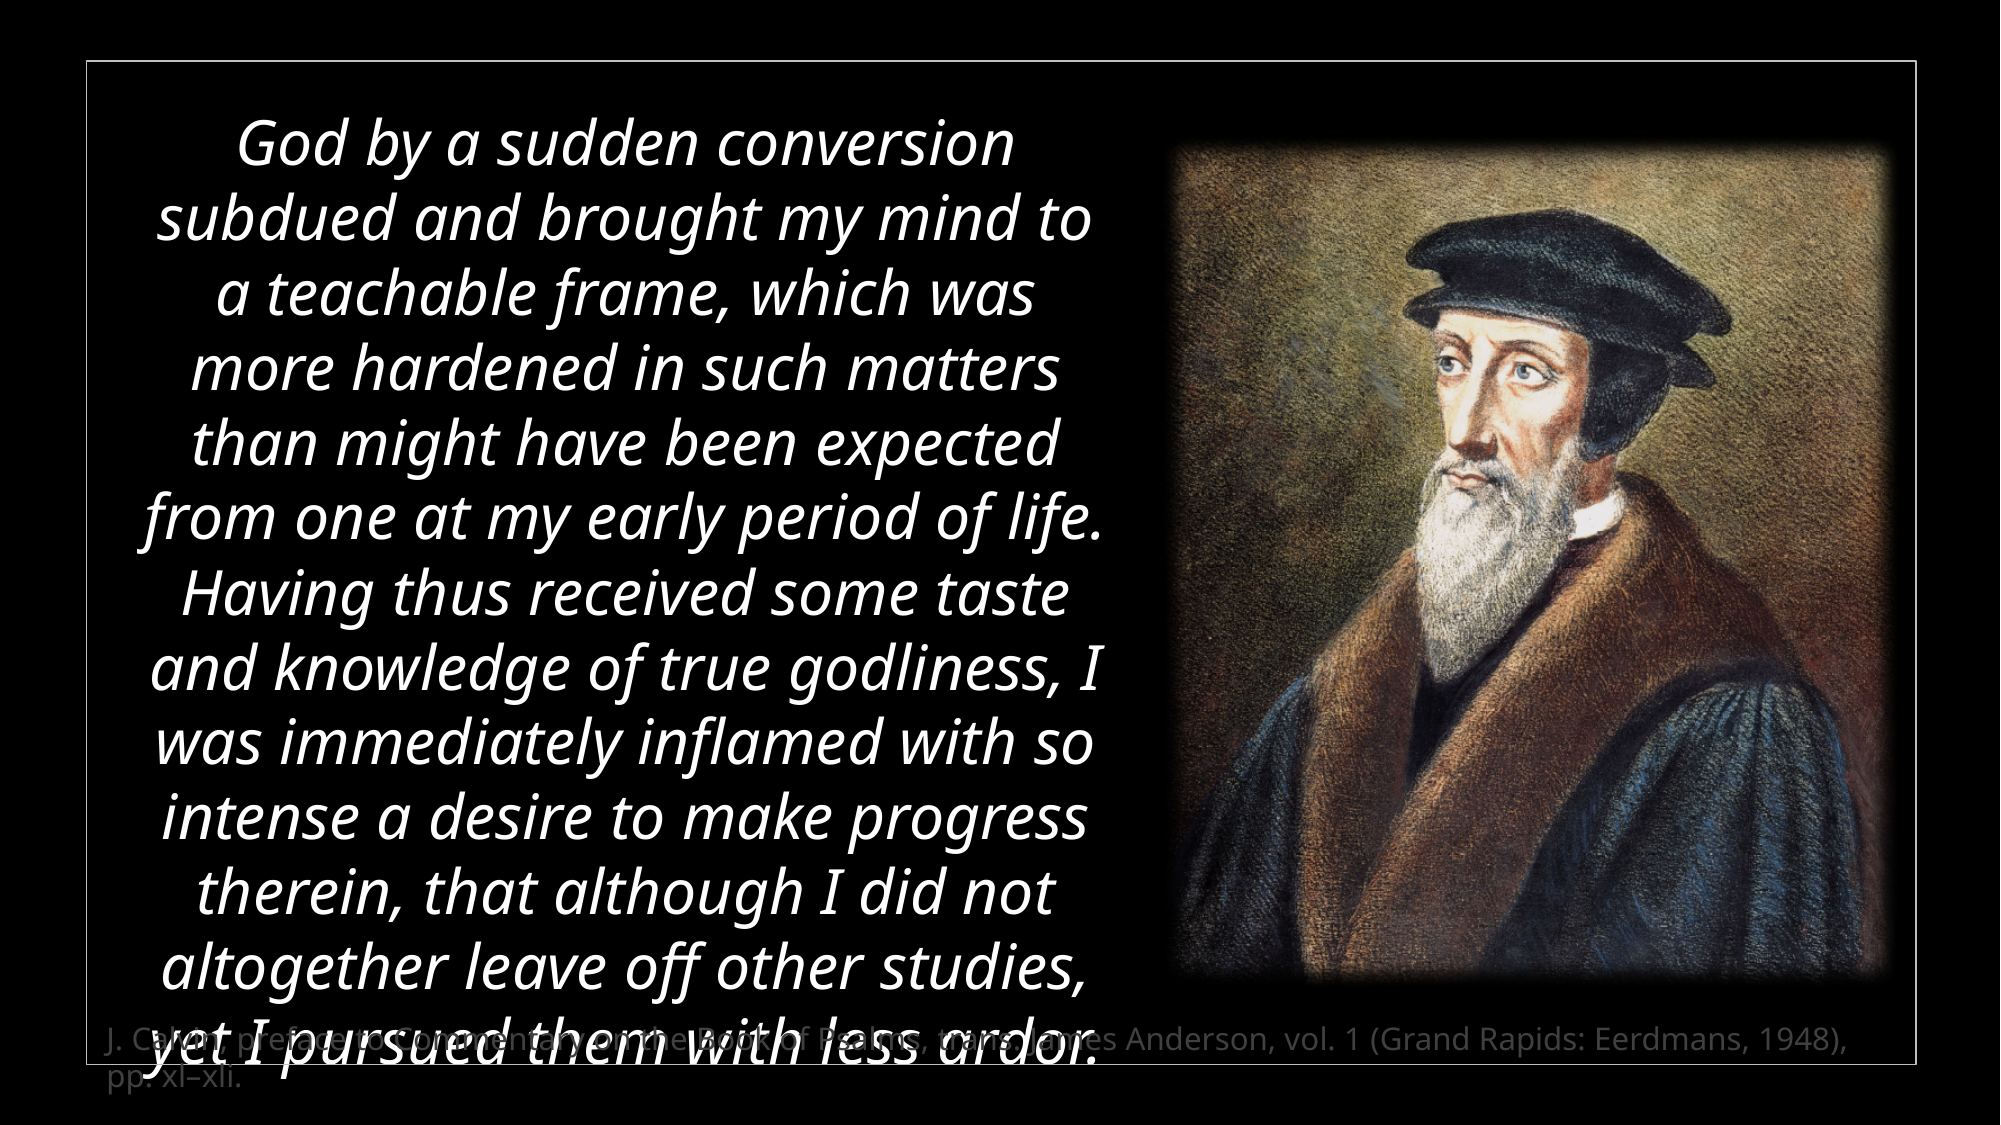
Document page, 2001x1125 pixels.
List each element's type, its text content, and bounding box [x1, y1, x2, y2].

picture [1160, 135, 1902, 990]
text_box [86, 61, 1917, 1065]
text_box J. Calvin, preface to Commentary on the Book of Psalms, trans. James Anderson, vol. 1 (Grand Rapids: Eerdmans, 1948), pp. xl–xli. [91, 1011, 1874, 1102]
